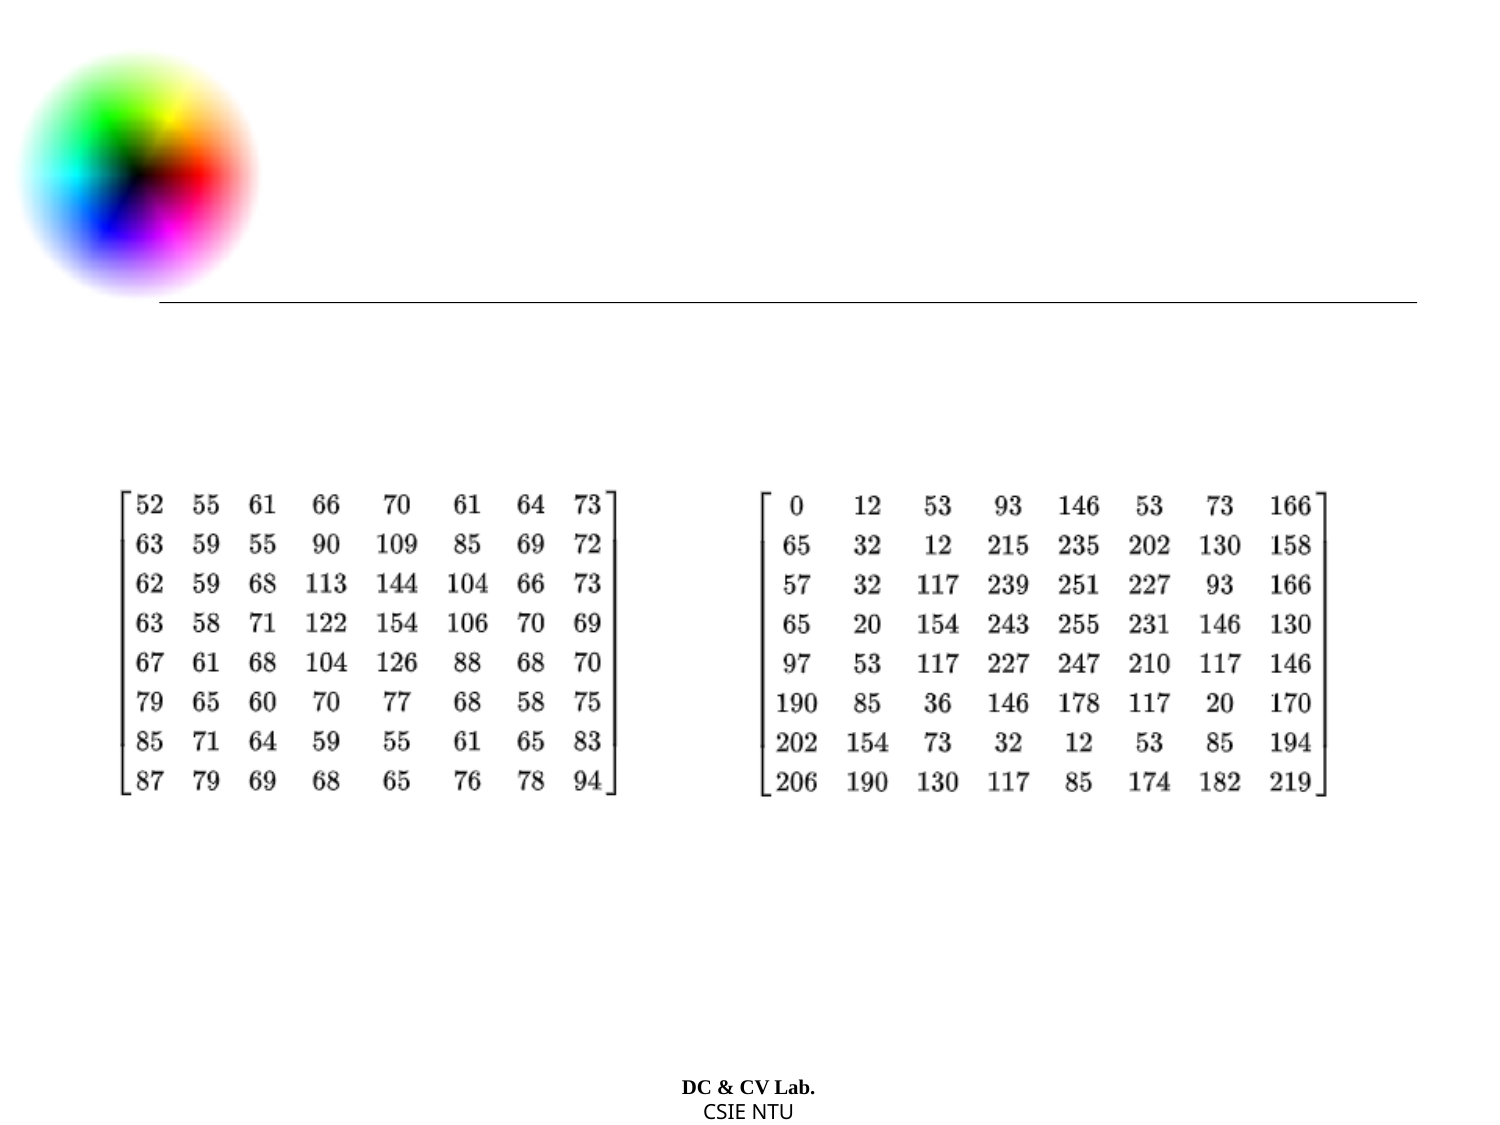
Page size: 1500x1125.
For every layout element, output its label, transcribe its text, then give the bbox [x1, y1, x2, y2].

picture [0, 42, 272, 318]
picture [108, 479, 632, 808]
footer DC & CV Lab. CSIE NTU [511, 1066, 987, 1125]
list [748, 474, 1345, 814]
